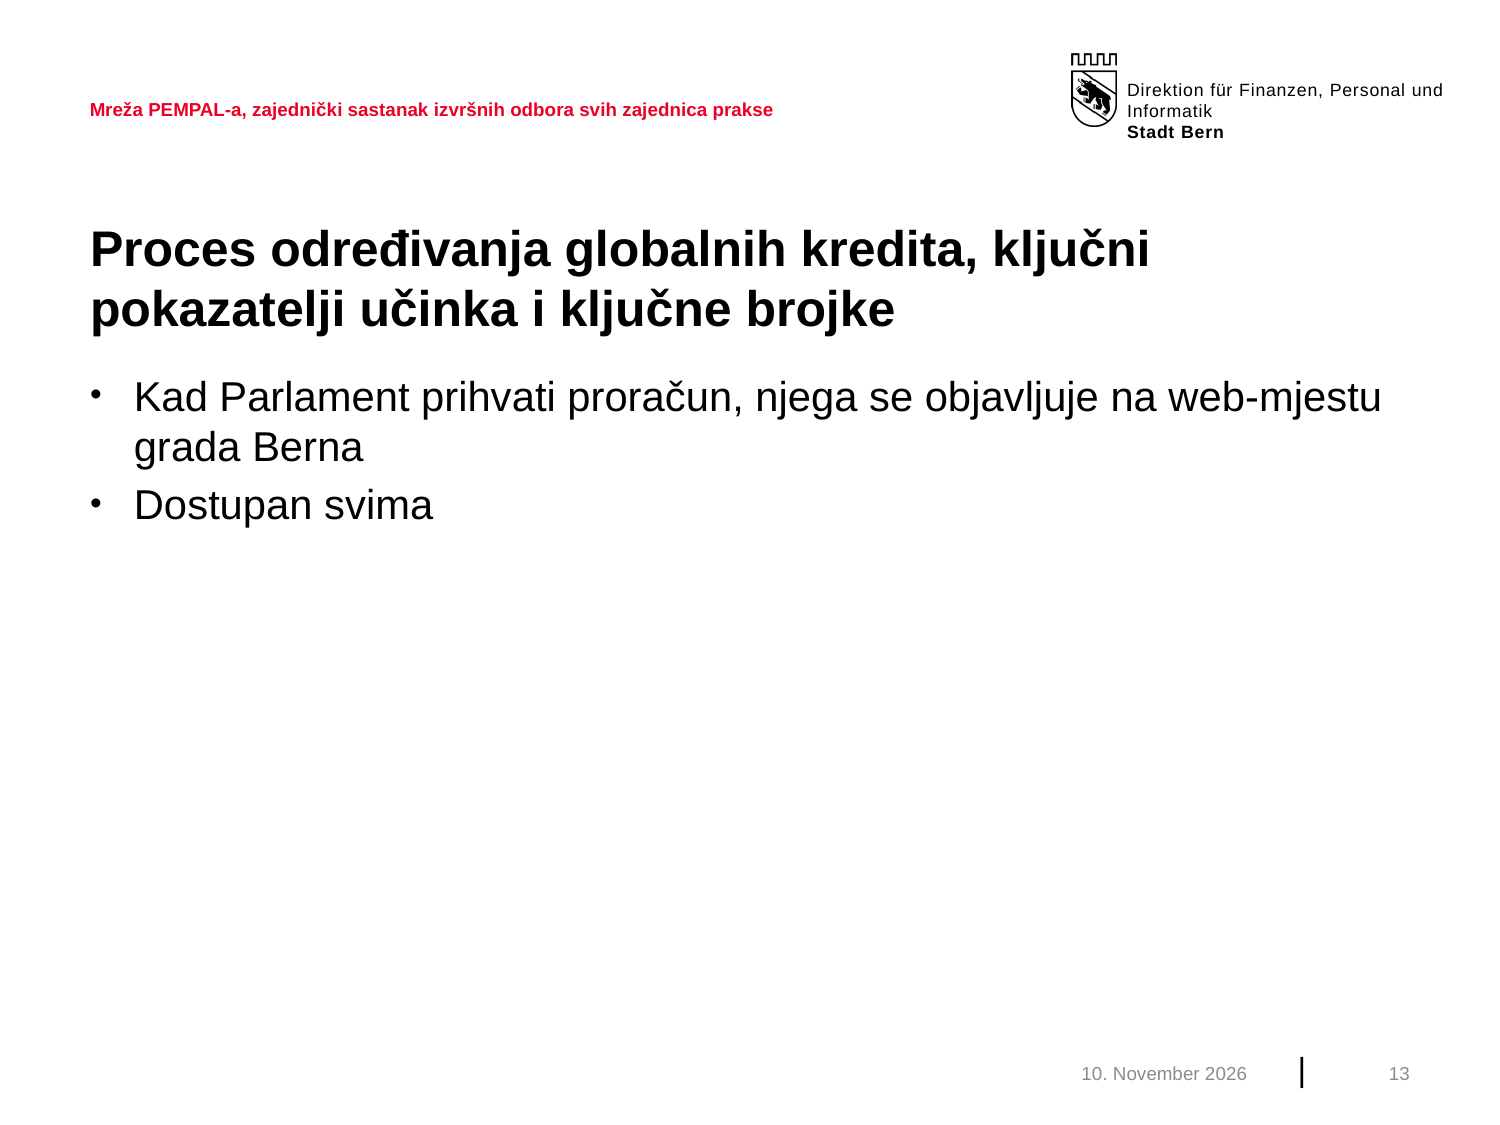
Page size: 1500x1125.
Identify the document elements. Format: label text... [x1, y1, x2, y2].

footer Mreža PEMPAL-a, zajednički sastanak izvršnih odbora svih zajednica prakse [74, 79, 1010, 140]
list Kad Parlament prihvati proračun, njega se objavljuje na web-mjestu grada Berna Dostupan svima [75, 361, 1425, 1005]
slide_number Juni 20 [1045, 1042, 1284, 1103]
title Proces određivanja globalnih kredita, ključni pokazatelji učinka i ključne brojke [75, 208, 1424, 327]
slide_number 13 [1316, 1042, 1425, 1103]
picture [1071, 53, 1117, 127]
